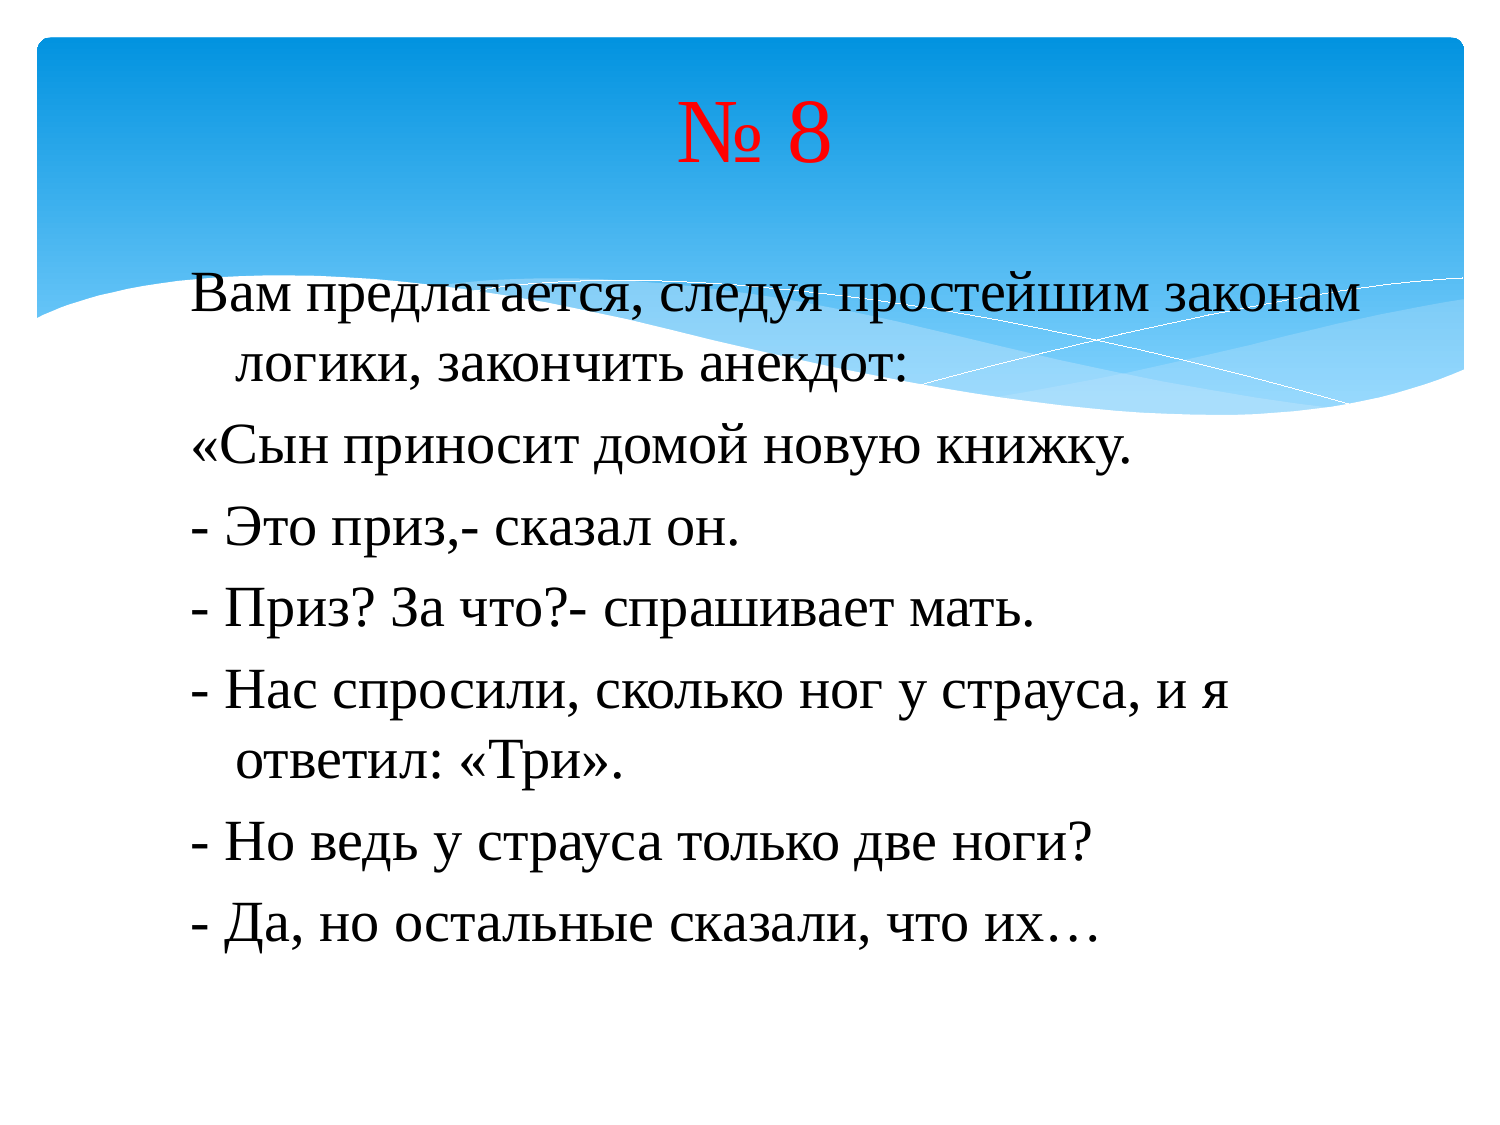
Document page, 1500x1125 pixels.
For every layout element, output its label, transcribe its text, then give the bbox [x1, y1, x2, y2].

list Вам предлагается, следуя простейшим законам логики, закончить анекдот: «Сын приносит домой новую книжку. - Это приз,- сказал он. - Приз? За что?- спрашивает мать. - Нас спросили, сколько ног у страуса, и я ответил: «Три». - Но ведь у страуса только две ноги? - Да, но остальные сказали, что их… [175, 246, 1395, 1005]
title № 8 [75, 55, 1436, 197]
